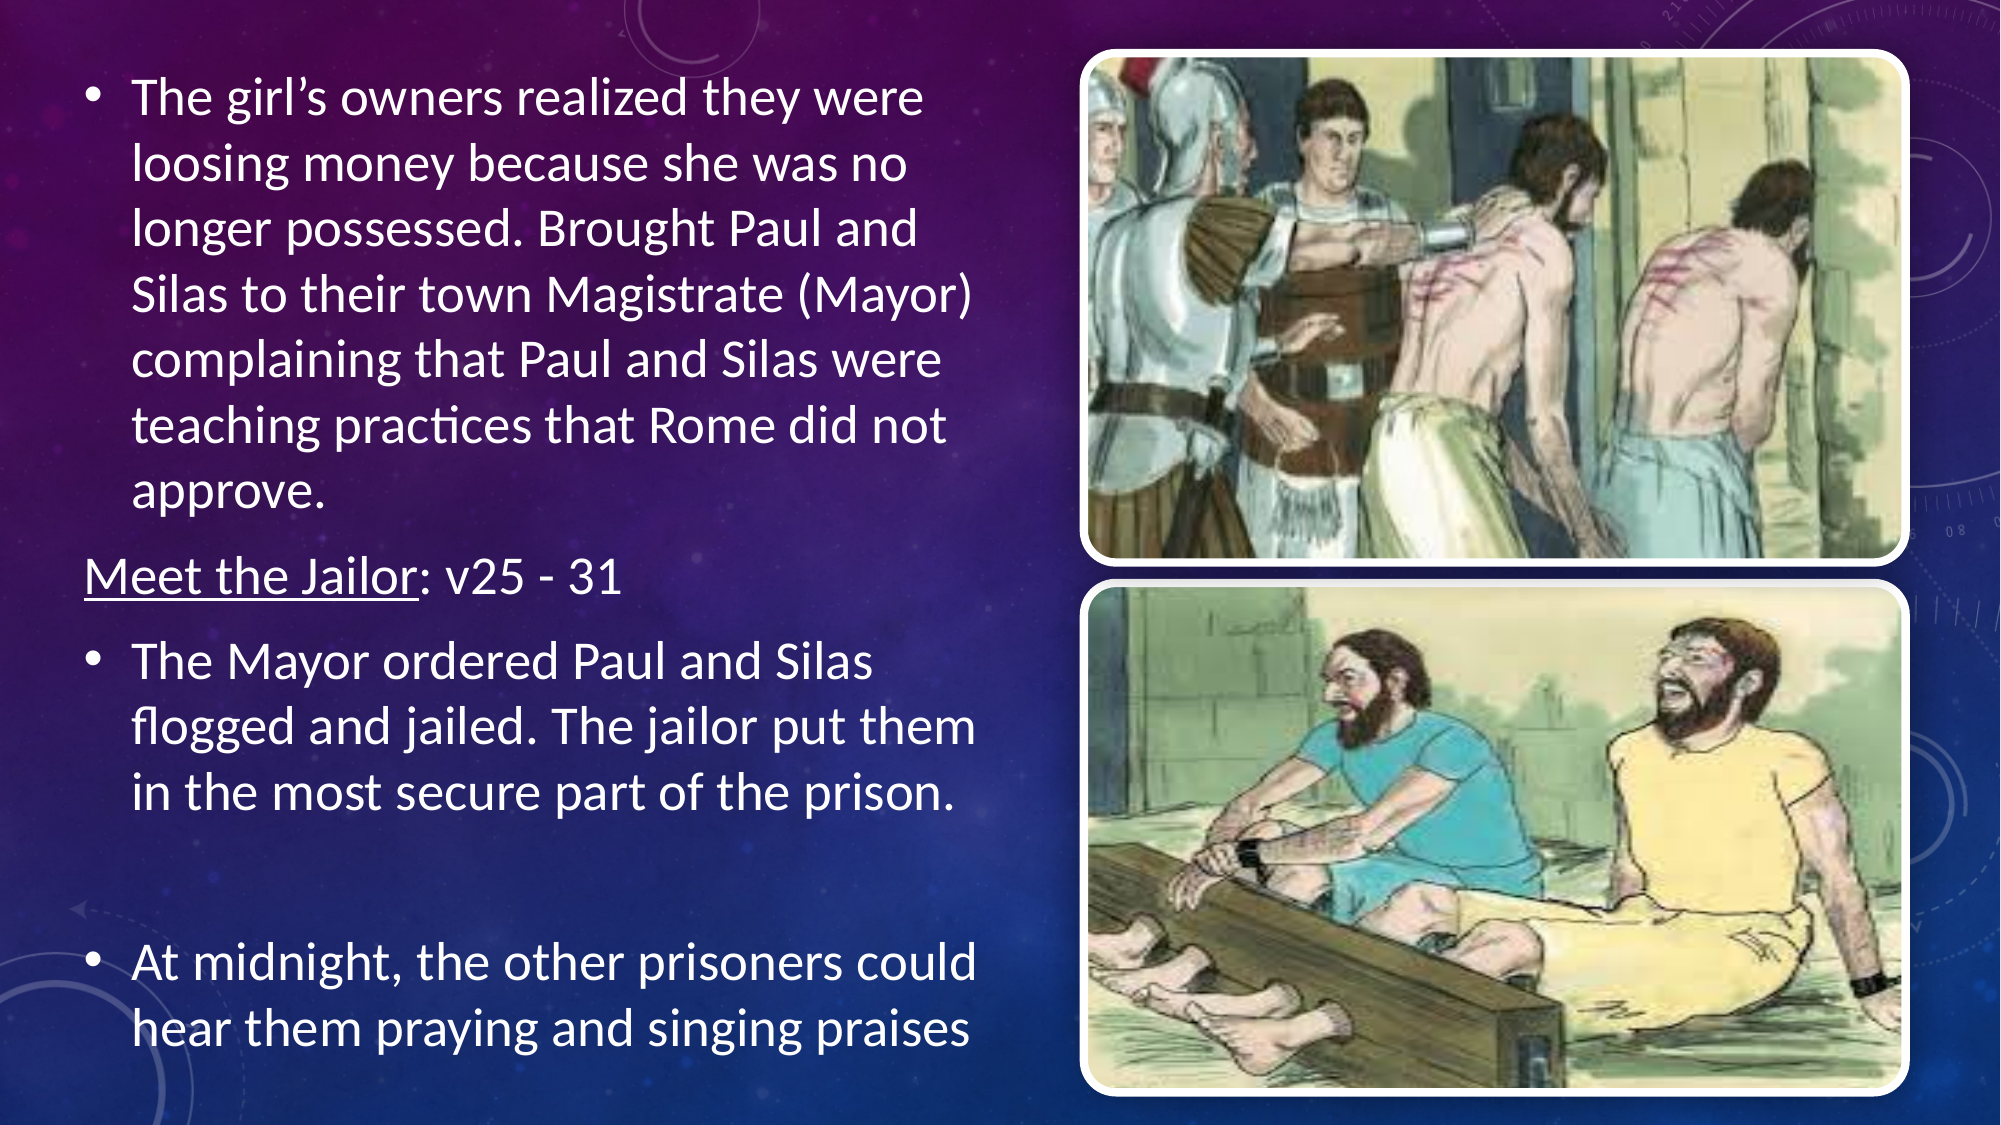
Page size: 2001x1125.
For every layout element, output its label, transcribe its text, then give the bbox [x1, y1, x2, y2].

picture [0, 0, 2001, 1125]
list The girl’s owners realized they were loosing money because she was no longer possessed. Brought Paul and Silas to their town Magistrate (Mayor) complaining that Paul and Silas were teaching practices that Rome did not approve. Meet the Jailor: v25 - 31 The Mayor ordered Paul and Silas flogged and jailed. The jailor put them in the most secure part of the prison. At midnight, the other prisoners could hear them praying and singing praises [68, 53, 1000, 1093]
